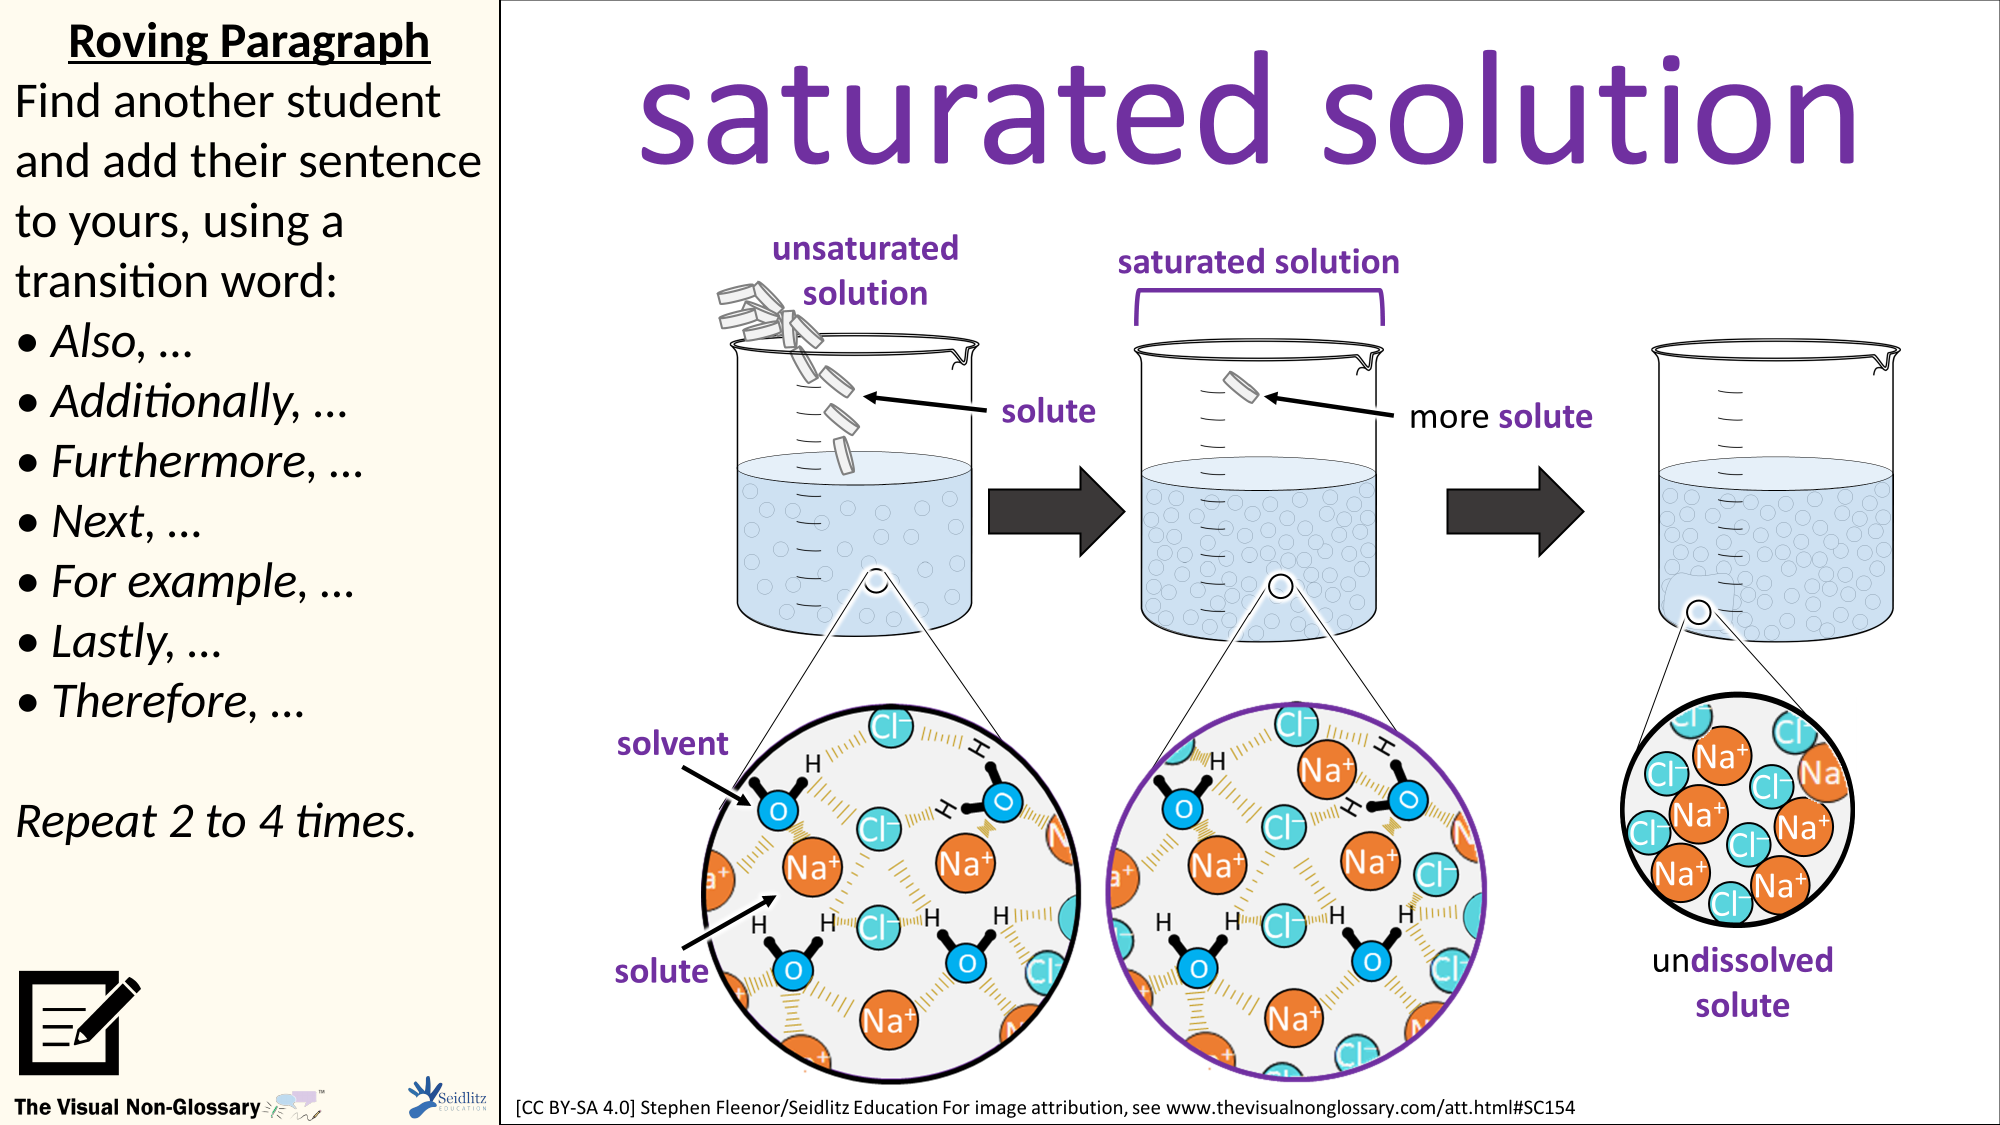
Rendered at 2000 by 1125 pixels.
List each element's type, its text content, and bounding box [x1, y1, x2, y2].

picture [0, 961, 328, 1125]
picture [499, 0, 2000, 1125]
picture [403, 1073, 495, 1125]
text_box Roving Paragraph​ [53, 0, 446, 59]
text_box Find another student and add their sentence to yours, using a transition word:​ • Also, … • Additionally, … • Furthermore, … • Next, … • For example, … • Lastly, … • Therefore, … Repeat 2 to 4 times. [0, 59, 494, 855]
